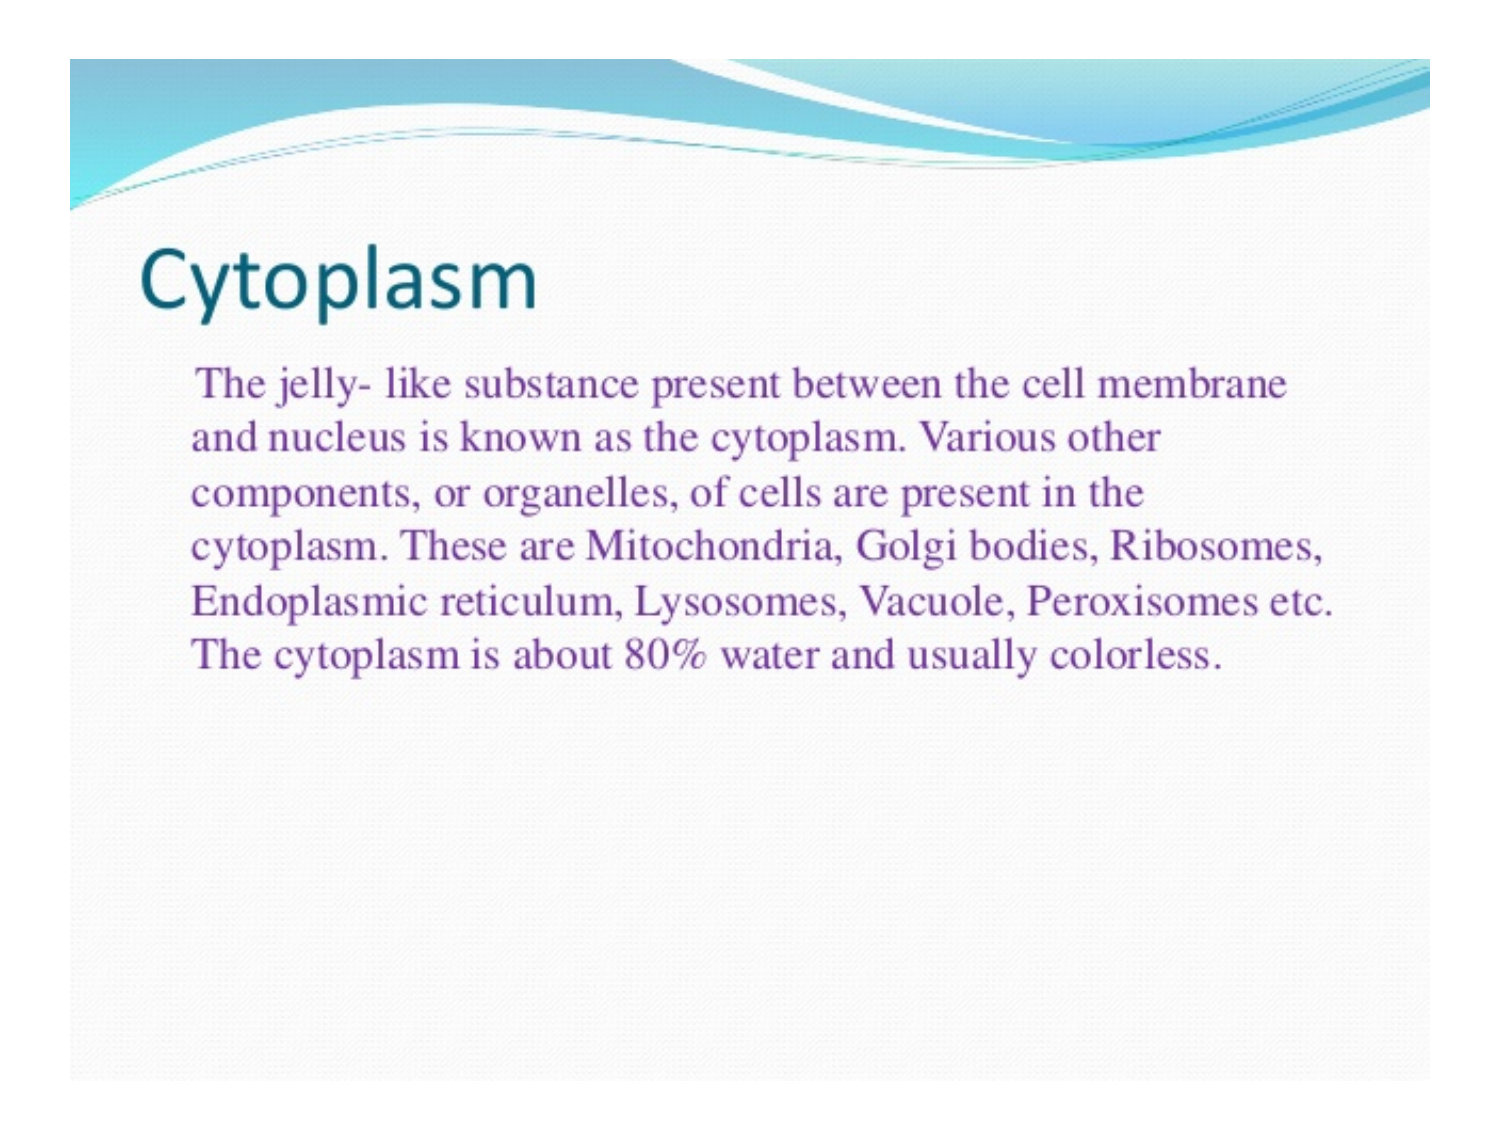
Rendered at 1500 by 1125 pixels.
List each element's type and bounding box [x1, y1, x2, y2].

picture [70, 59, 1430, 1081]
